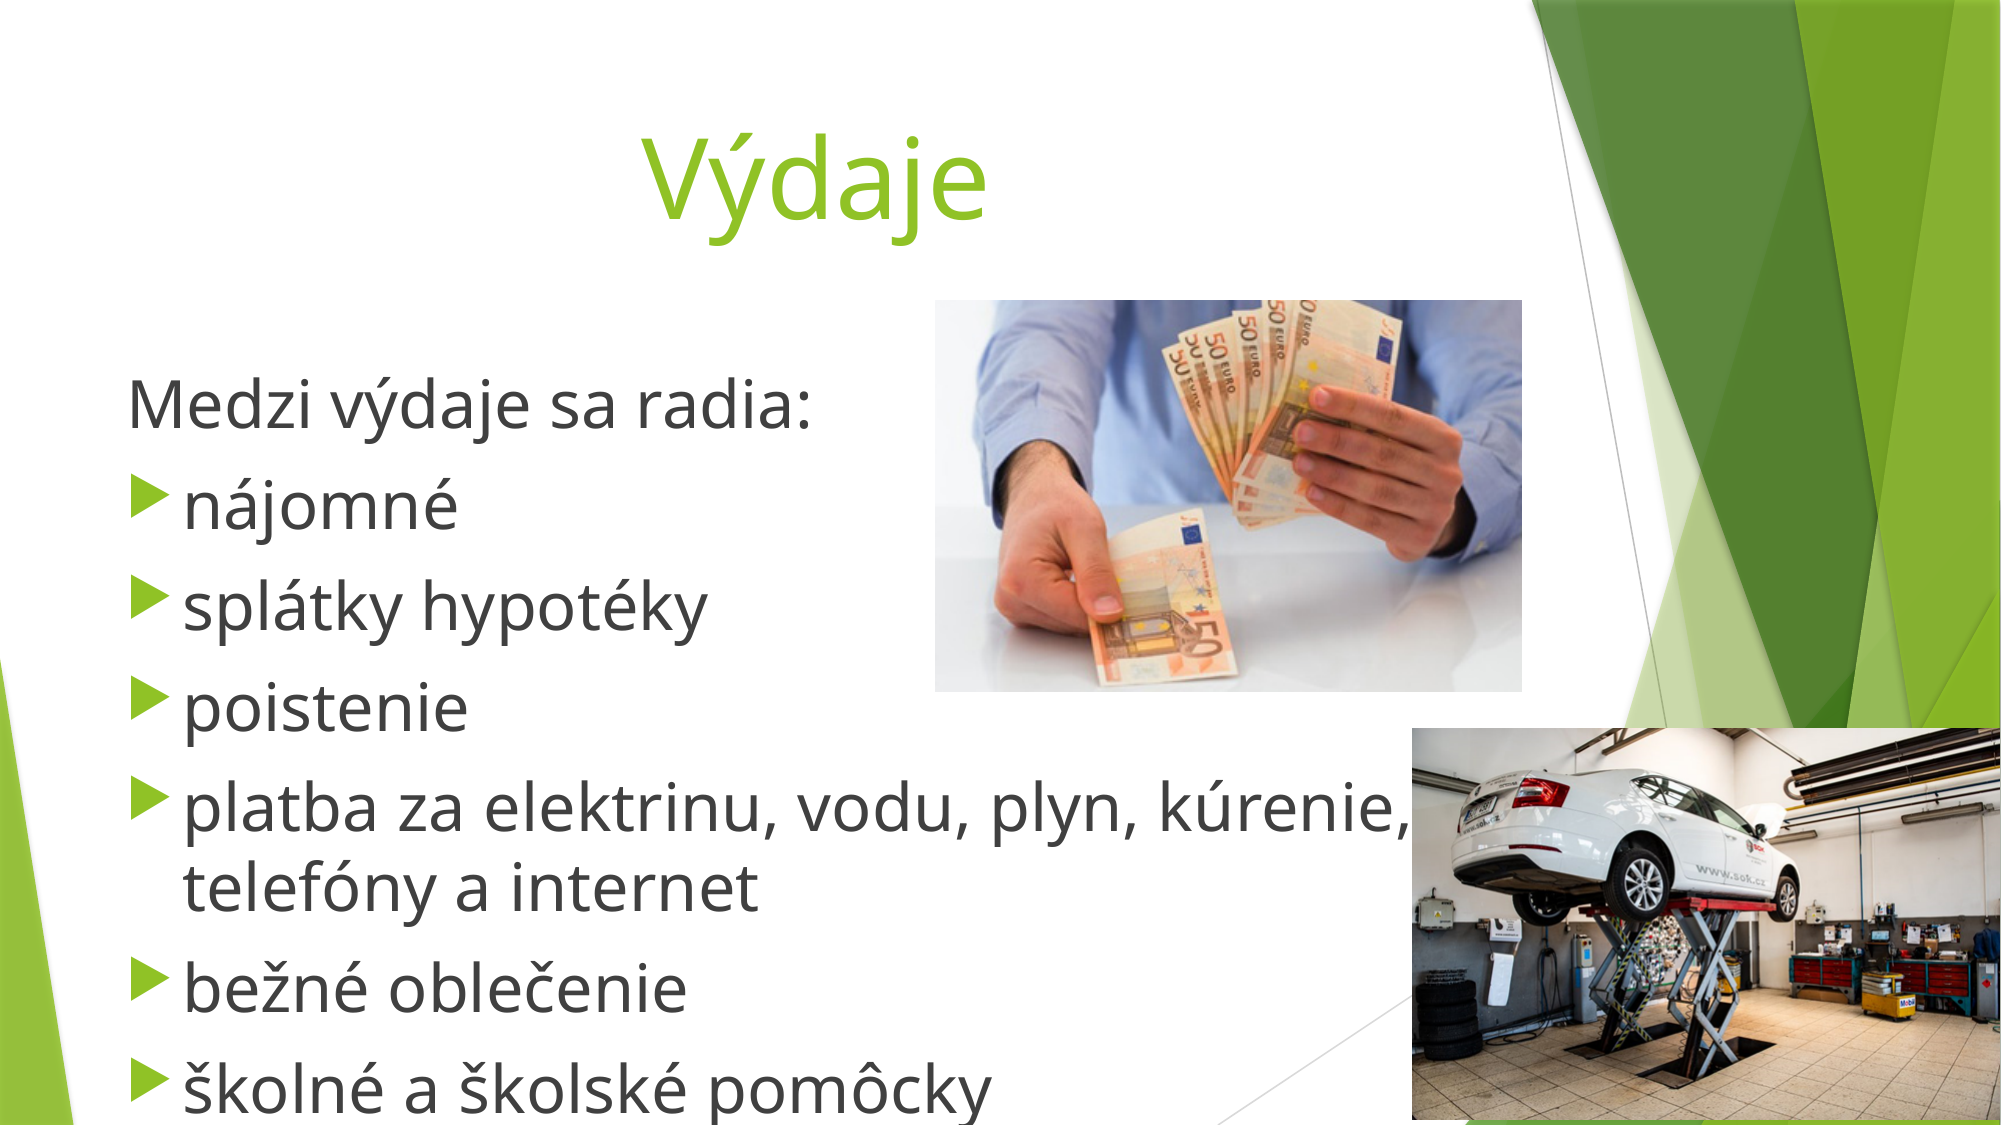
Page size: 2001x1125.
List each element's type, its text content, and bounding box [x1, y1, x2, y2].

picture [934, 299, 1522, 692]
picture [1412, 728, 2000, 1121]
list Medzi výdaje sa radia: nájomné splátky hypotéky poistenie platba za elektrinu, vodu, plyn, kúrenie, telefóny a internet bežné oblečenie školné a školské pomôcky [111, 354, 1522, 992]
title Výdaje [111, 99, 1522, 317]
